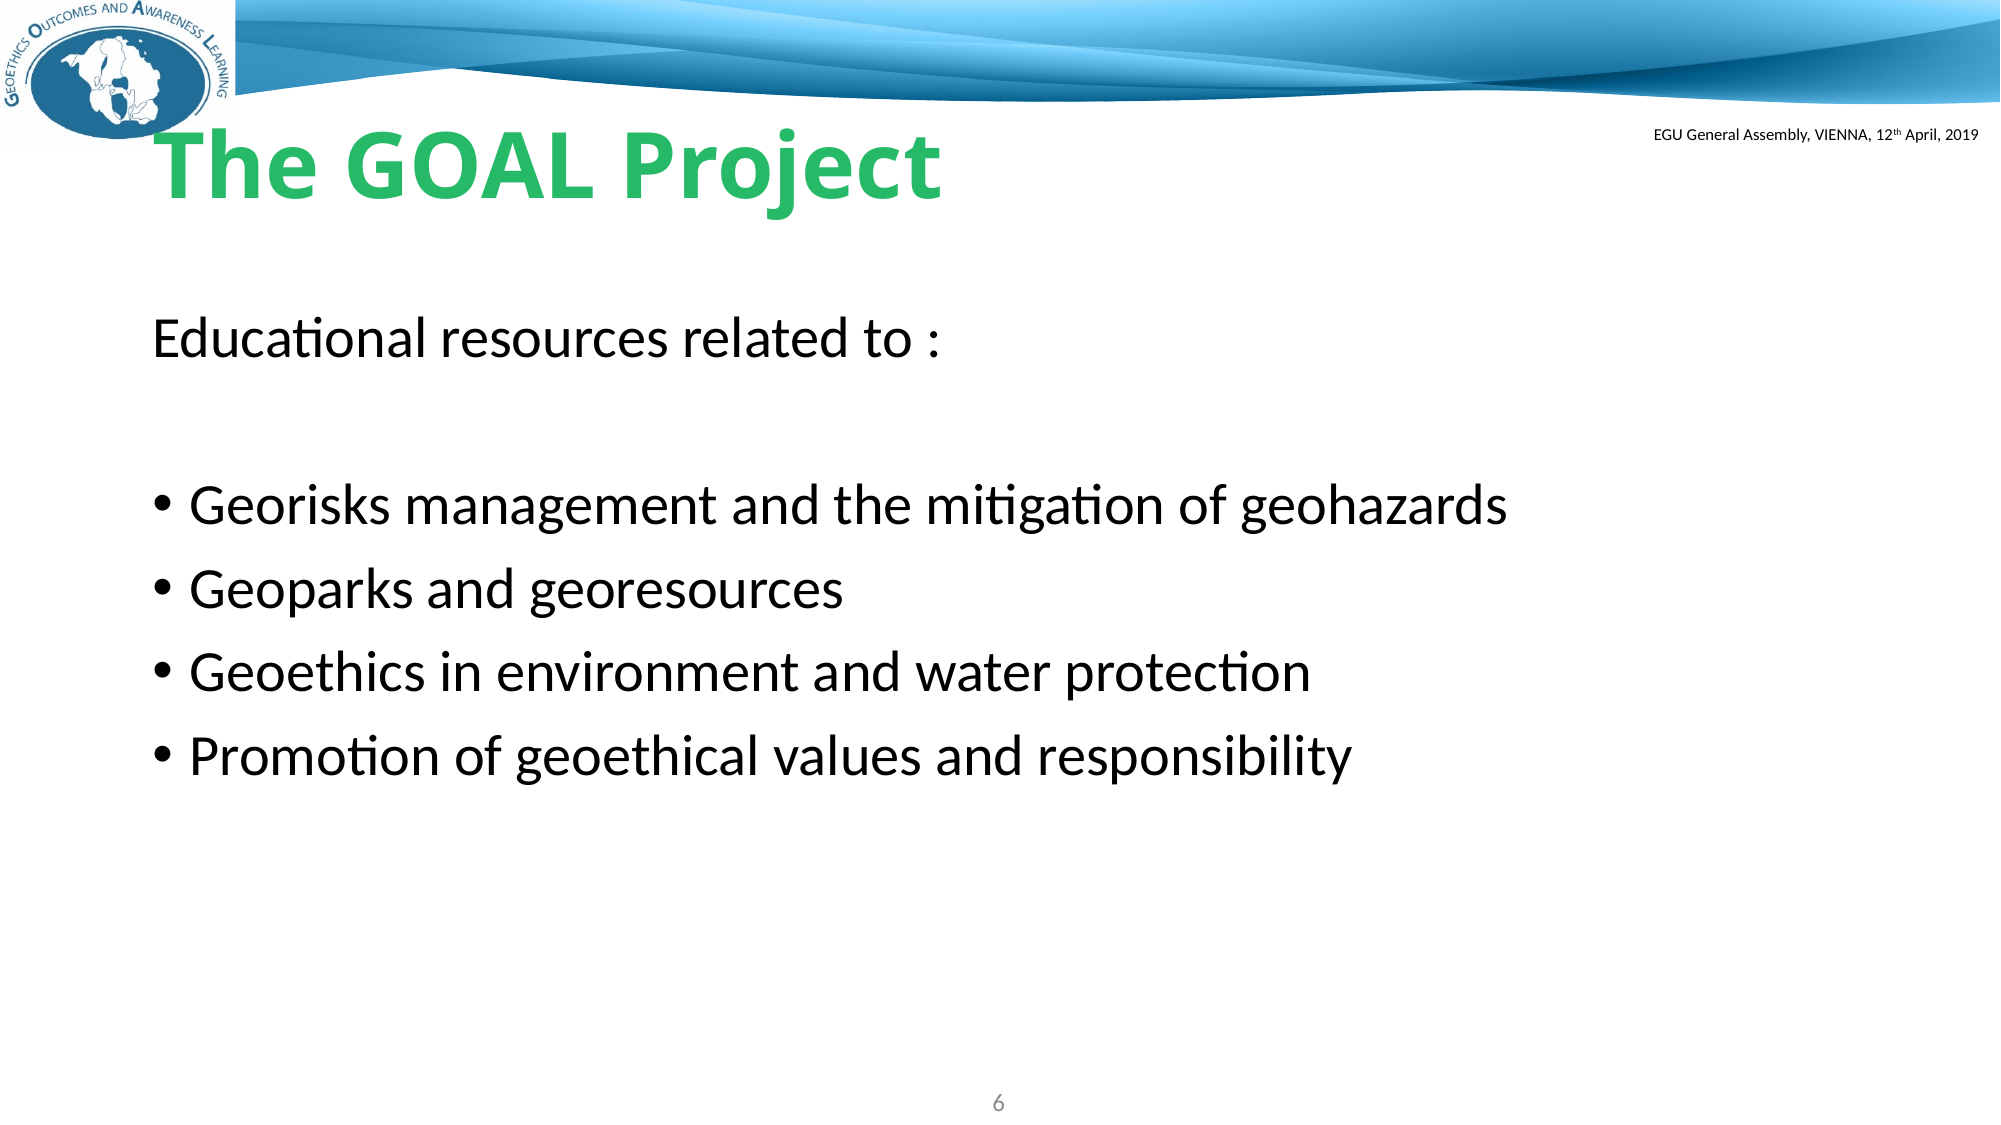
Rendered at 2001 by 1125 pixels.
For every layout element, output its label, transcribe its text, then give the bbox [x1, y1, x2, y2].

list Educational resources related to : Georisks management and the mitigation of geohazards Geoparks and georesources Geoethics in environment and water protection Promotion of geoethical values and responsibility [137, 299, 1863, 1014]
slide_number 6 [977, 1071, 1019, 1125]
title The GOAL Project [137, 161, 1863, 278]
picture [0, 0, 2000, 161]
